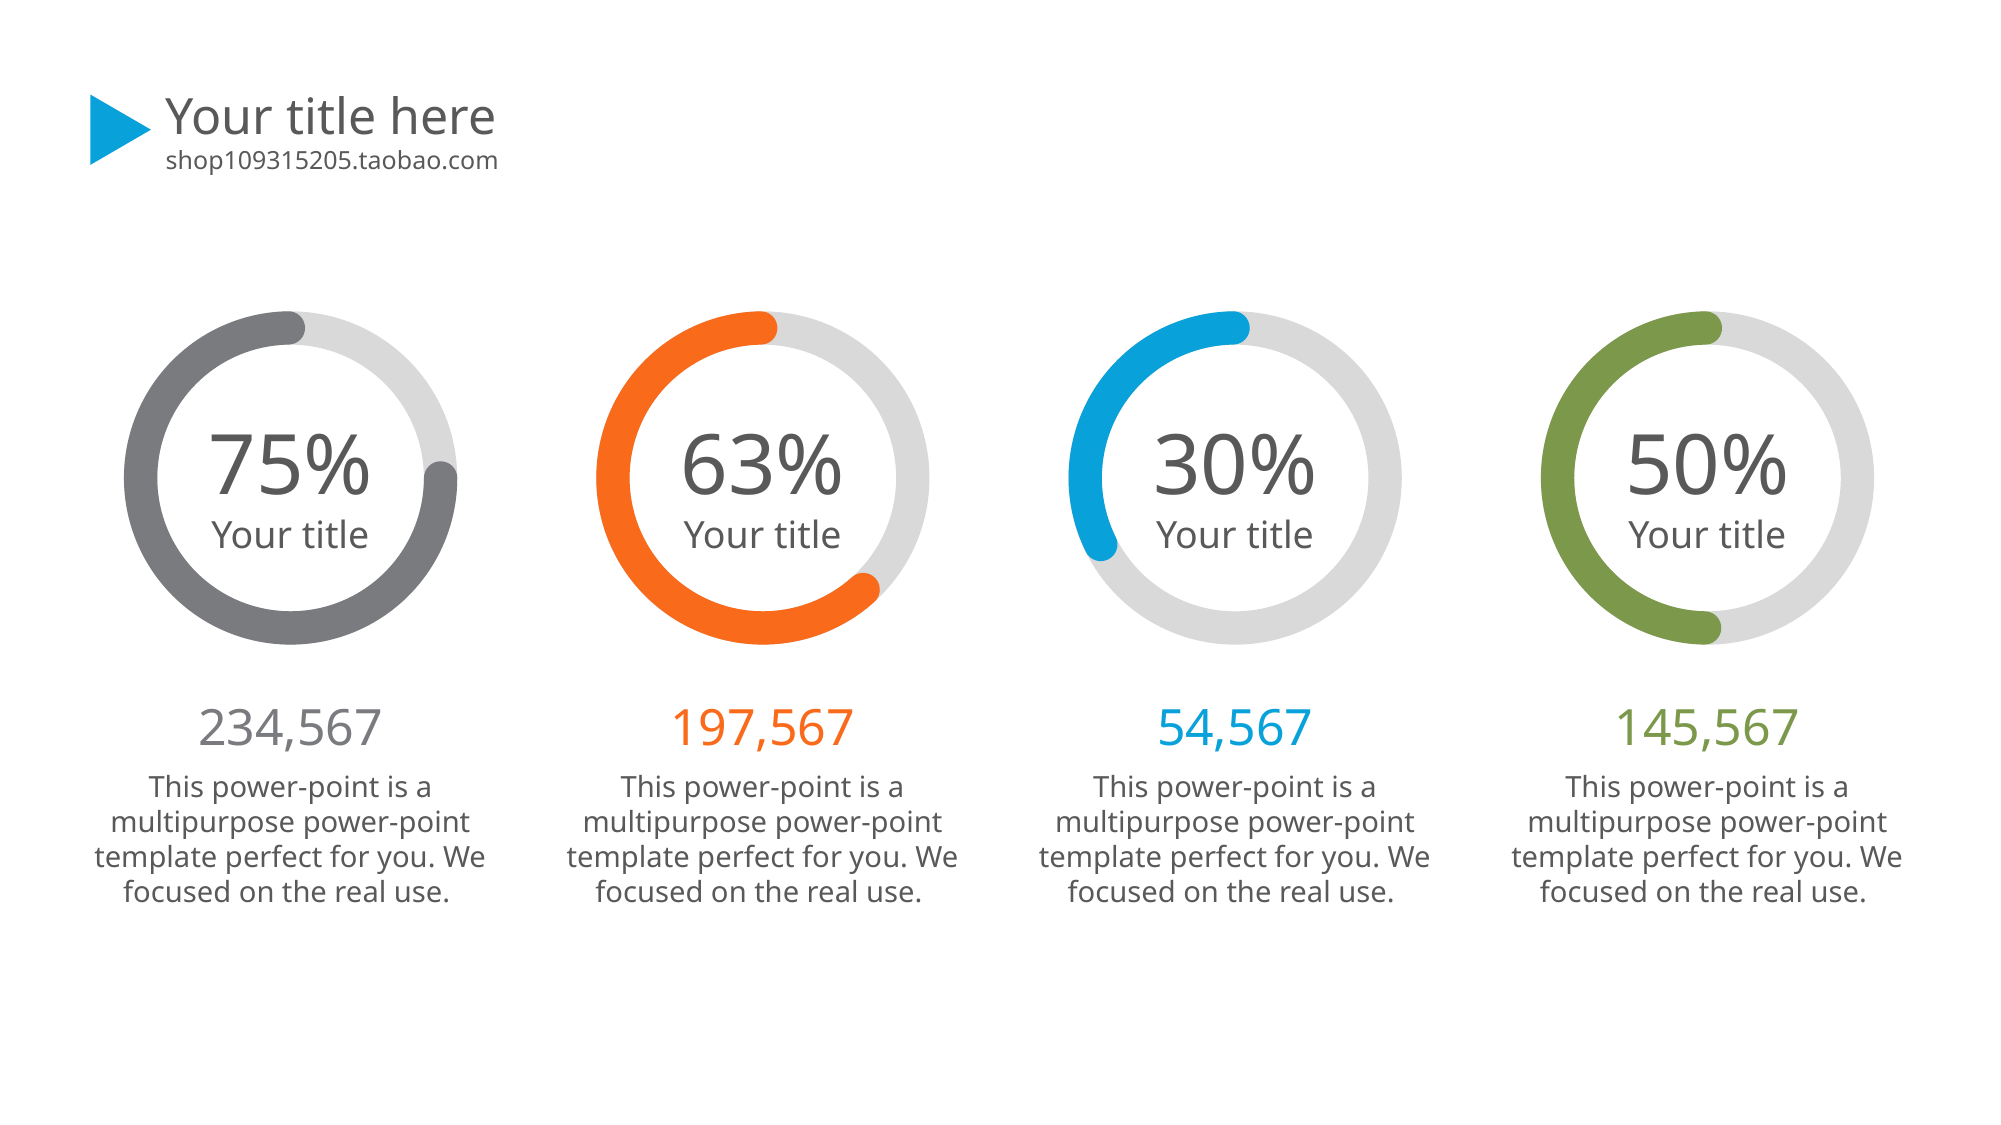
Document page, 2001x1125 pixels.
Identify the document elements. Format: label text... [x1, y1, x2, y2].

text_box 50% Your title [1598, 404, 1817, 564]
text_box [140, 327, 441, 628]
text_box [1704, 326, 1859, 630]
text_box [612, 327, 864, 629]
text_box [1099, 326, 1387, 630]
text_box [89, 92, 154, 167]
text_box [1084, 327, 1235, 545]
text_box 145,567 This power-point is a multipurpose power-point template perfect for you. We focused on the real use. [1496, 688, 1919, 916]
text_box 234,567 This power-point is a multipurpose power-point template perfect for you. We focused on the real use. [79, 688, 502, 916]
text_box 54,567 This power-point is a multipurpose power-point template perfect for you. We focused on the real use. [1024, 688, 1446, 916]
text_box Your title here shop109315205.taobao.com [150, 76, 640, 182]
text_box [760, 326, 914, 592]
text_box 63% Your title [653, 404, 872, 564]
text_box [1557, 327, 1707, 629]
text_box 197,567 This power-point is a multipurpose power-point template perfect for you. We focused on the real use. [552, 688, 974, 916]
text_box 30% Your title [1126, 404, 1345, 564]
